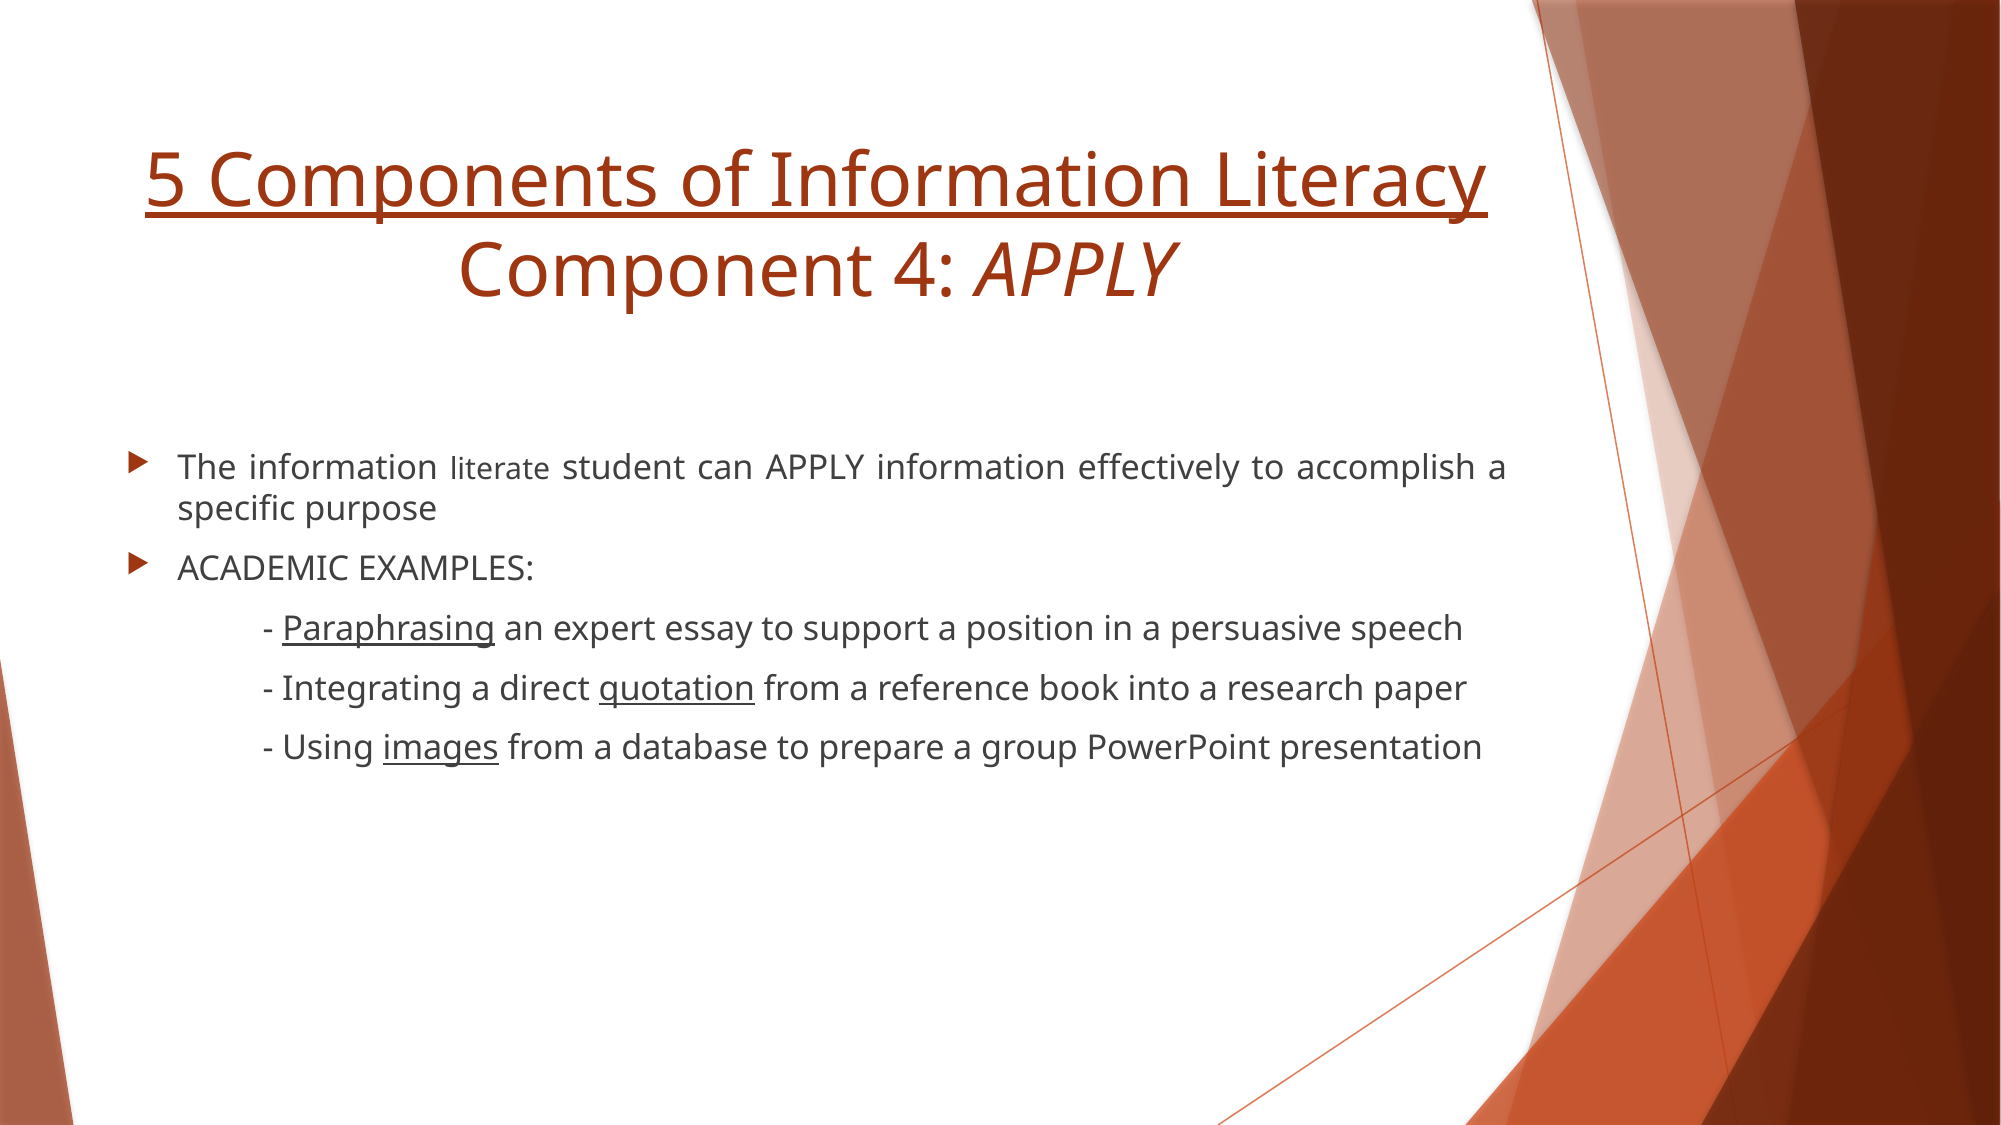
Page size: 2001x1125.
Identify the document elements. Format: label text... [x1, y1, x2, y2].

list The information literate student can APPLY information effectively to accomplish a specific purpose ACADEMIC EXAMPLES: - Paraphrasing an expert essay to support a position in a persuasive speech - Integrating a direct quotation from a reference book into a research paper - Using images from a database to prepare a group PowerPoint presentation [111, 438, 1522, 893]
title 5 Components of Information Literacy Component 4: APPLY [111, 124, 1522, 342]
